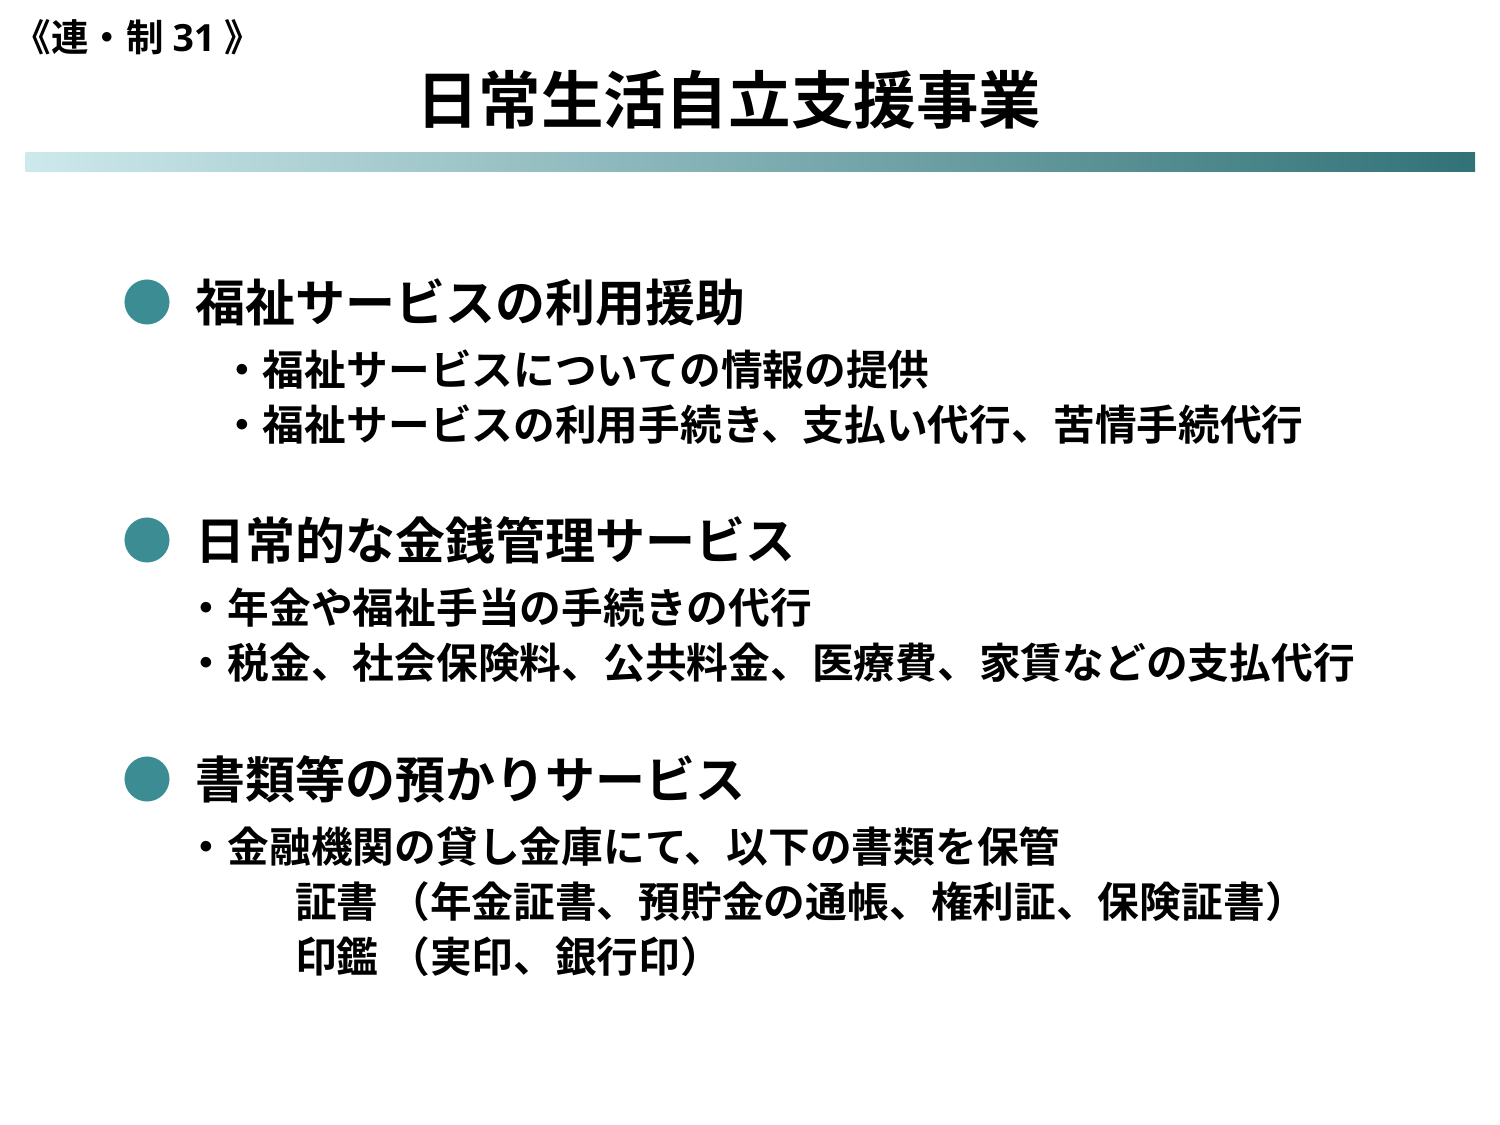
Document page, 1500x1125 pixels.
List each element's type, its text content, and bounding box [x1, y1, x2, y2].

text_box [25, 152, 1476, 172]
text_box 《連・制31》 [0, 0, 210, 73]
title 日常生活自立支援事業 [269, 49, 1188, 148]
text_box ● 福祉サービスの利用援助 ・福祉サービスについての情報の提供 ・福祉サービスの利用手続き、支払い代行、苦情手続代行 ● 日常的な金銭管理サービス ・年金や福祉手当の手続きの代行 ・税金、社会保険料、公共料金、医療費、家賃などの支払代行 ● 書類等の預かりサービス ・金融機関の貸し金庫にて、以下の書類を保管 証書 （年金証書、預貯金の通帳、権利証、保険証書） 印鑑 （実印、銀行印） [85, 258, 1457, 988]
